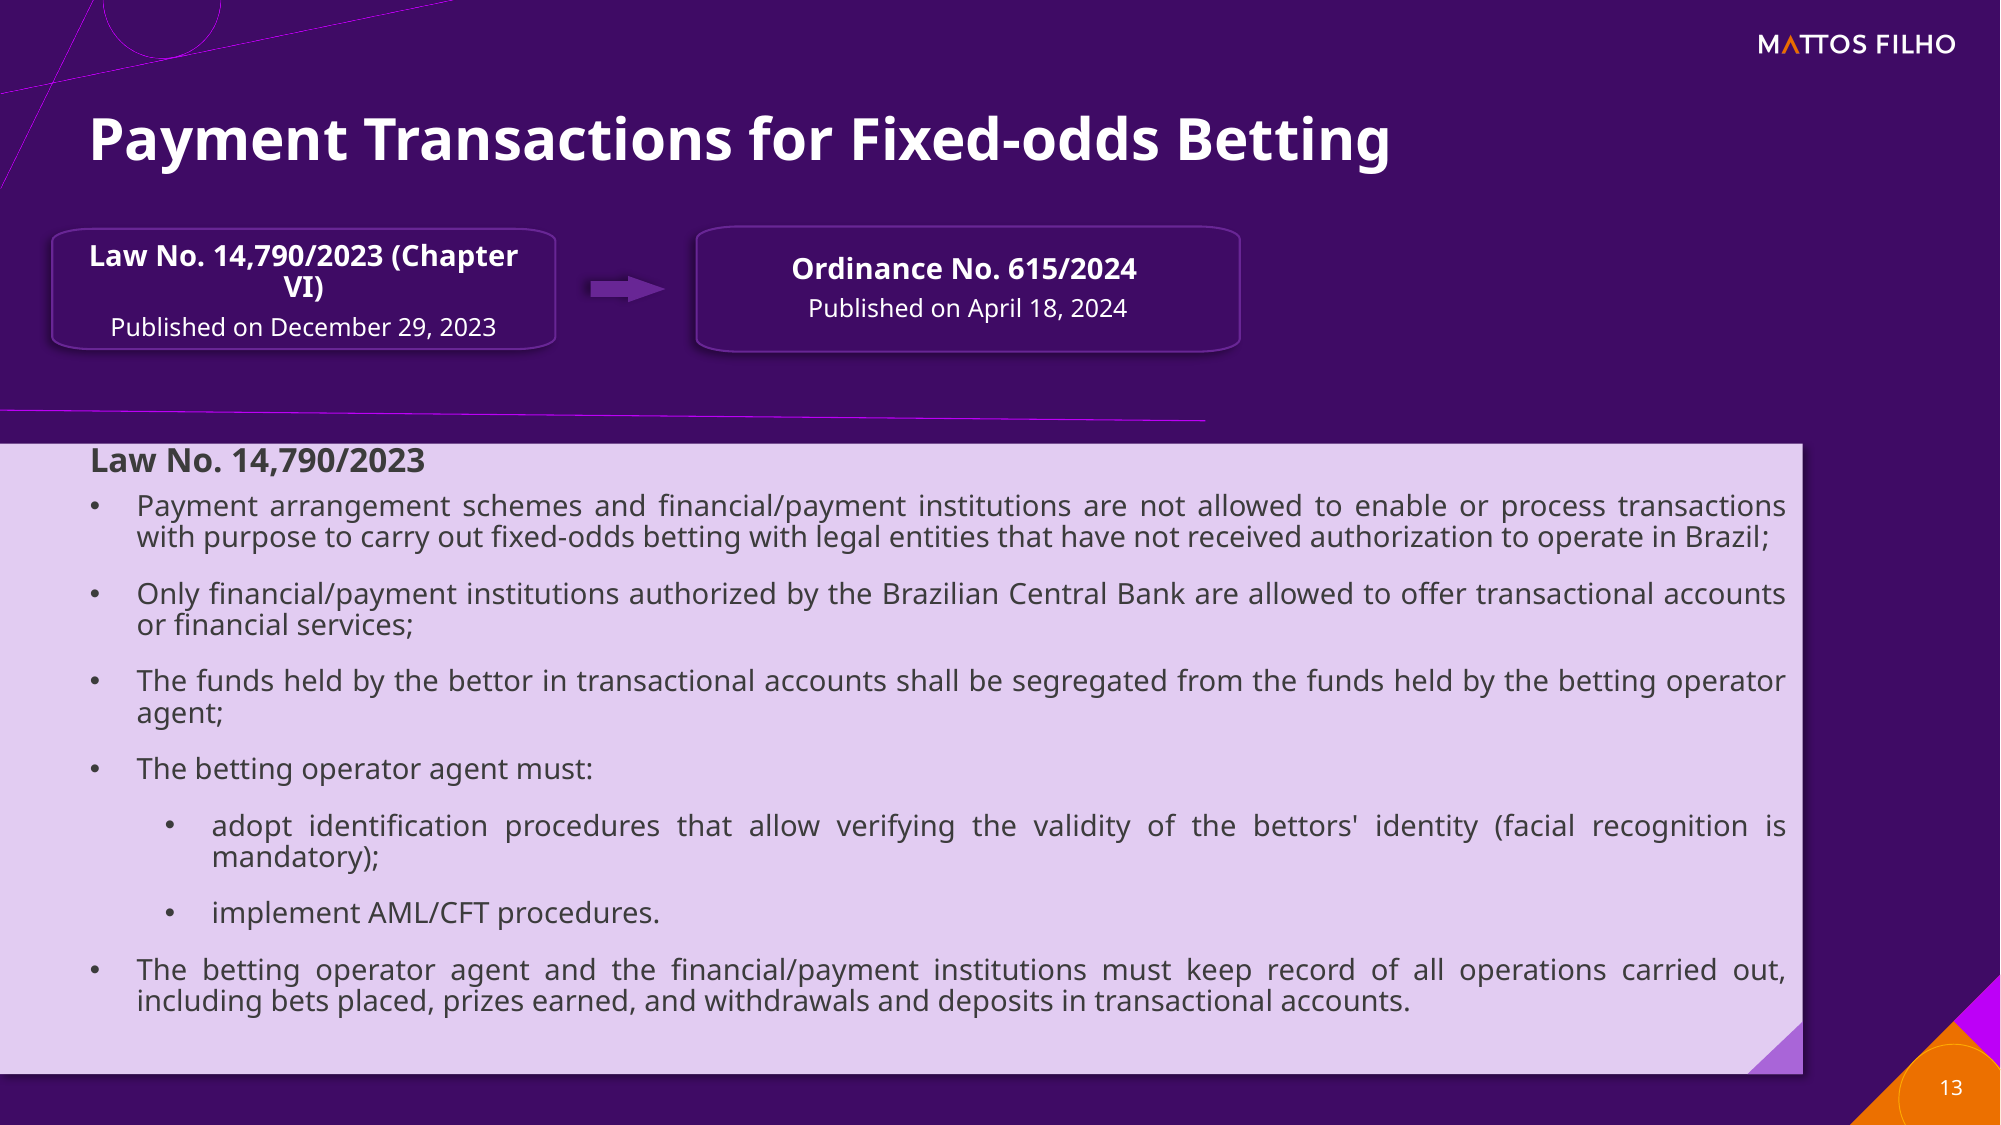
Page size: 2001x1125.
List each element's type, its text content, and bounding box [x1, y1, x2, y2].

text_box [1744, 1019, 1804, 1076]
text_box Law No. 14,790/2023 Payment arrangement schemes and financial/payment institutions are not allowed to enable or process transactions with purpose to carry out fixed-odds betting with legal entities that have not received authorization to operate in Brazil; Only financial/payment institutions authorized by the Brazilian Central Bank are allowed to offer transactional accounts or financial services; The funds held by the bettor in transactional accounts shall be segregated from the funds held by the betting operator agent; The betting operator agent must: adopt identification procedures that allow verifying the validity of the bettors' identity (facial recognition is mandatory); implement AML/CFT procedures. The betting operator agent and the financial/payment institutions must keep record of all operations carried out, including bets placed, prizes earned, and withdrawals and deposits in transactional accounts. [0, 443, 1804, 1075]
picture [1736, 20, 1978, 68]
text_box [0, 410, 1206, 421]
text_box Payment Transactions for Fixed-odds Betting [73, 102, 1531, 181]
picture [0, 1, 459, 189]
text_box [52, 226, 1240, 352]
